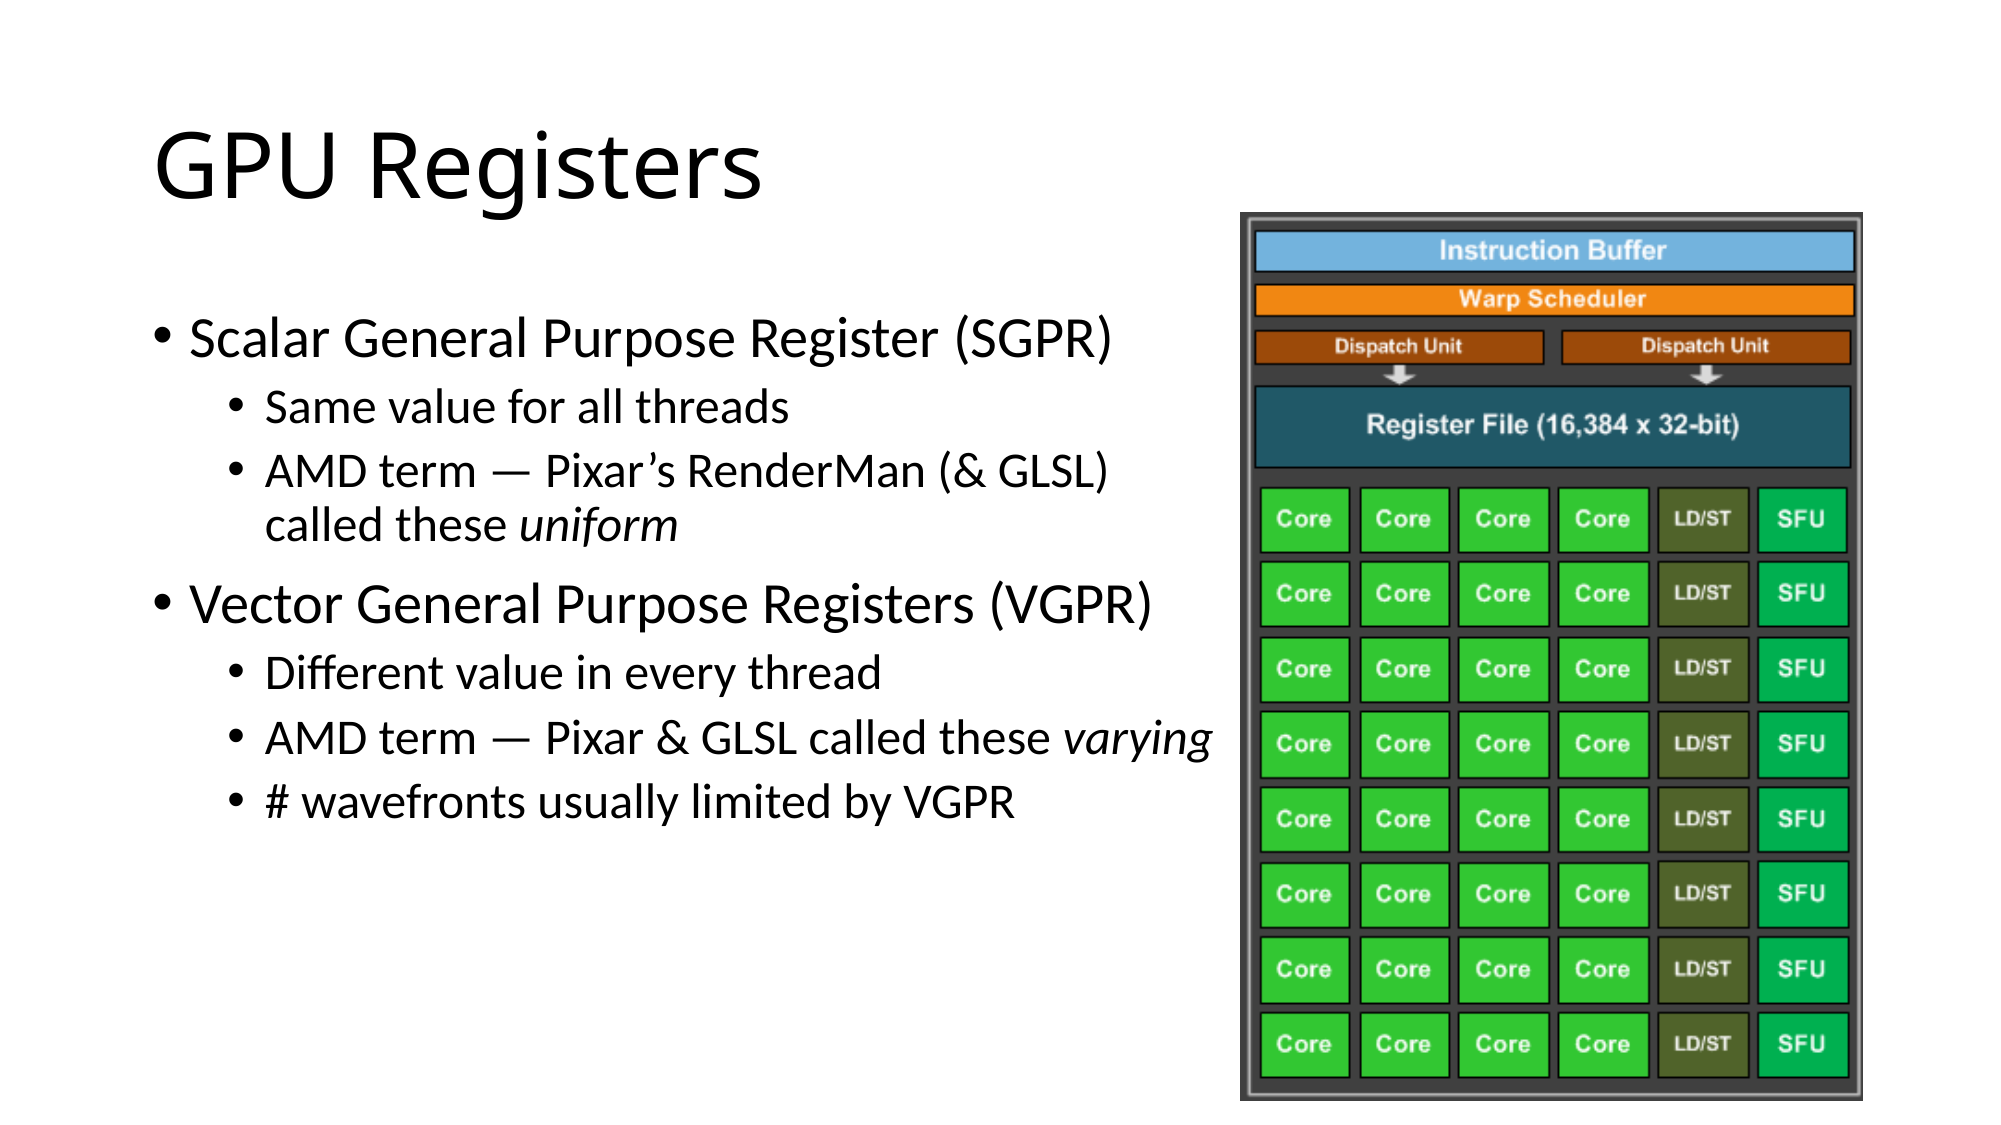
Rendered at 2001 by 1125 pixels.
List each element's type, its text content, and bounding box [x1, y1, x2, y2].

list Scalar General Purpose Register (SGPR) Same value for all threads AMD term — Pixar’s RenderMan (& GLSL) called these uniform Vector General Purpose Registers (VGPR) Different value in every thread AMD term — Pixar & GLSL called these varying # wavefronts usually limited by VGPR [137, 299, 1240, 1014]
picture [1240, 212, 1863, 1101]
title GPU Registers [137, 59, 1863, 278]
